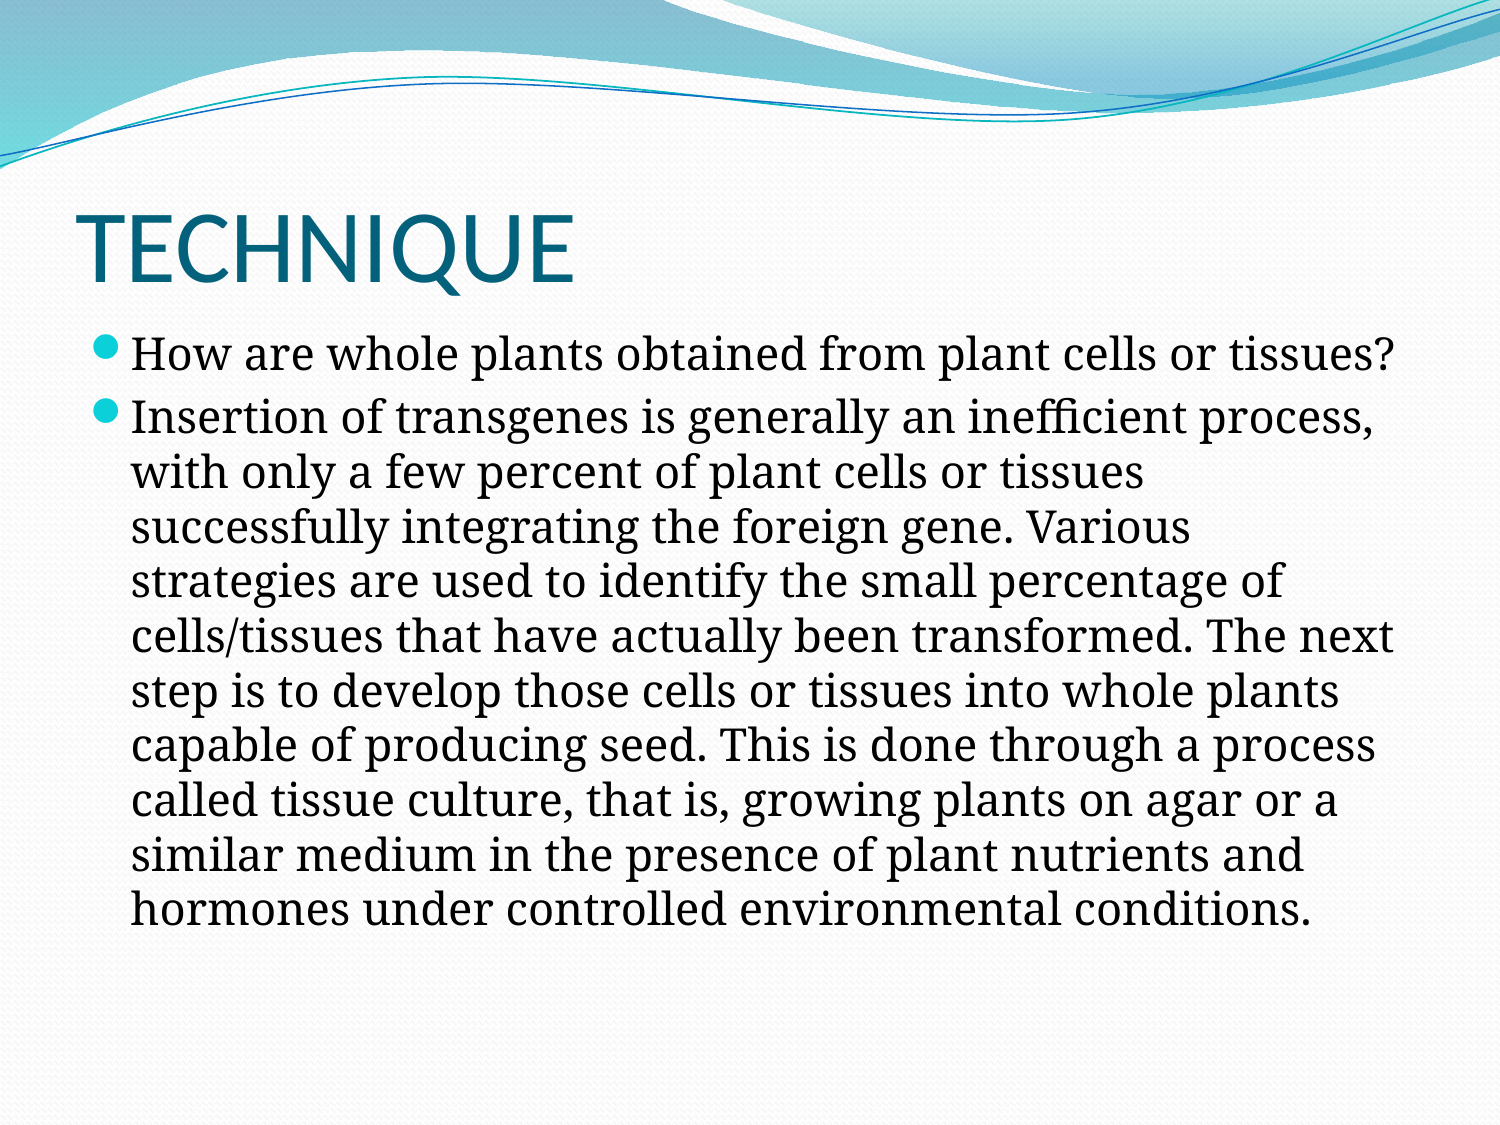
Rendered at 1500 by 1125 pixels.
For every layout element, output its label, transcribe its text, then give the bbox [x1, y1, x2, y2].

title TECHNIQUE [75, 115, 1425, 303]
list How are whole plants obtained from plant cells or tissues? Insertion of transgenes is generally an inefficient process, with only a few percent of plant cells or tissues successfully integrating the foreign gene. Various strategies are used to identify the small percentage of cells/tissues that have actually been transformed. The next step is to develop those cells or tissues into whole plants capable of producing seed. This is done through a process called tissue culture, that is, growing plants on agar or a similar medium in the presence of plant nutrients and hormones under controlled environmental conditions. [75, 317, 1425, 1038]
